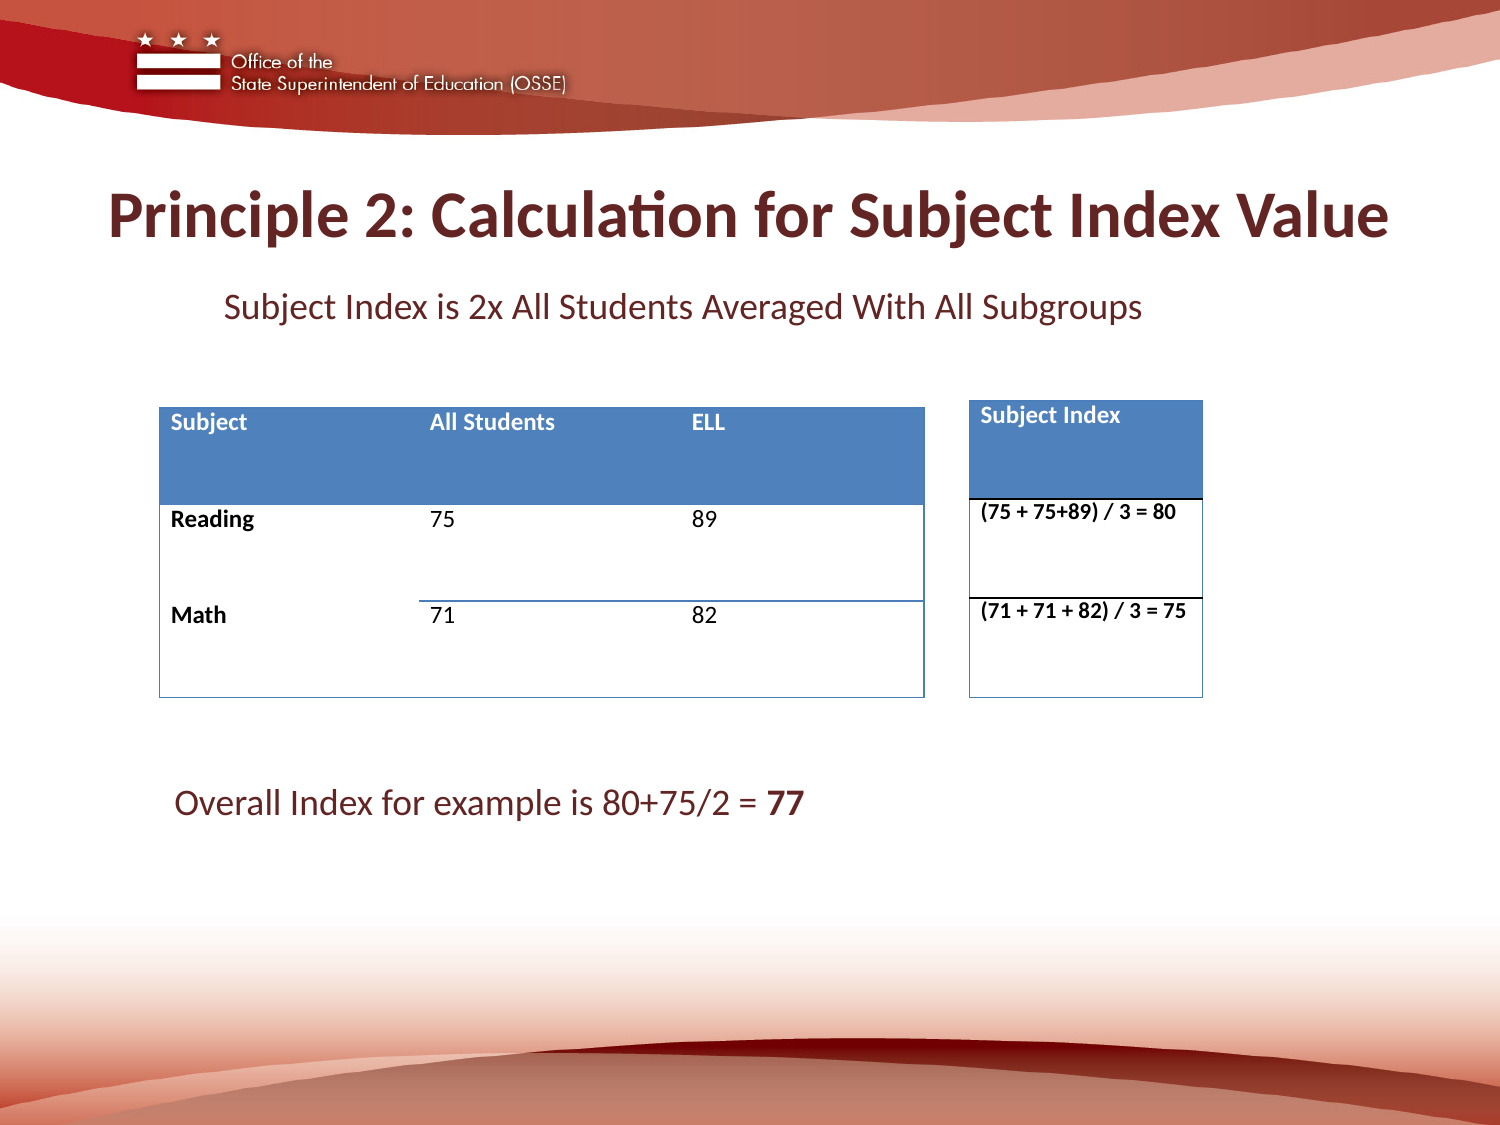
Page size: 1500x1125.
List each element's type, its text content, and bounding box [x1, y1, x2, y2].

table_cell 82 [681, 602, 923, 697]
table_cell 71 [419, 602, 681, 697]
table_header Subject Index [970, 402, 1202, 498]
table_cell 75 [419, 505, 681, 600]
table_cell 89 [681, 505, 923, 600]
picture [0, 0, 1500, 1125]
table_cell (75 + 75+89) / 3 = 80 [970, 500, 1202, 597]
table_cell Reading [160, 505, 419, 601]
table_cell (71 + 71 + 82) / 3 = 75 [970, 599, 1202, 697]
text_box Subject Index is 2x All Students Averaged With All Subgroups [209, 274, 1159, 335]
title Principle 2: Calculation for Subject Index Value [74, 117, 1426, 306]
table_header All Students [419, 409, 681, 504]
table_cell Math [160, 601, 419, 697]
table_header ELL [681, 409, 923, 504]
text_box Overall Index for example is 80+75/2 = 77 [159, 763, 822, 831]
table_header Subject [160, 409, 419, 505]
